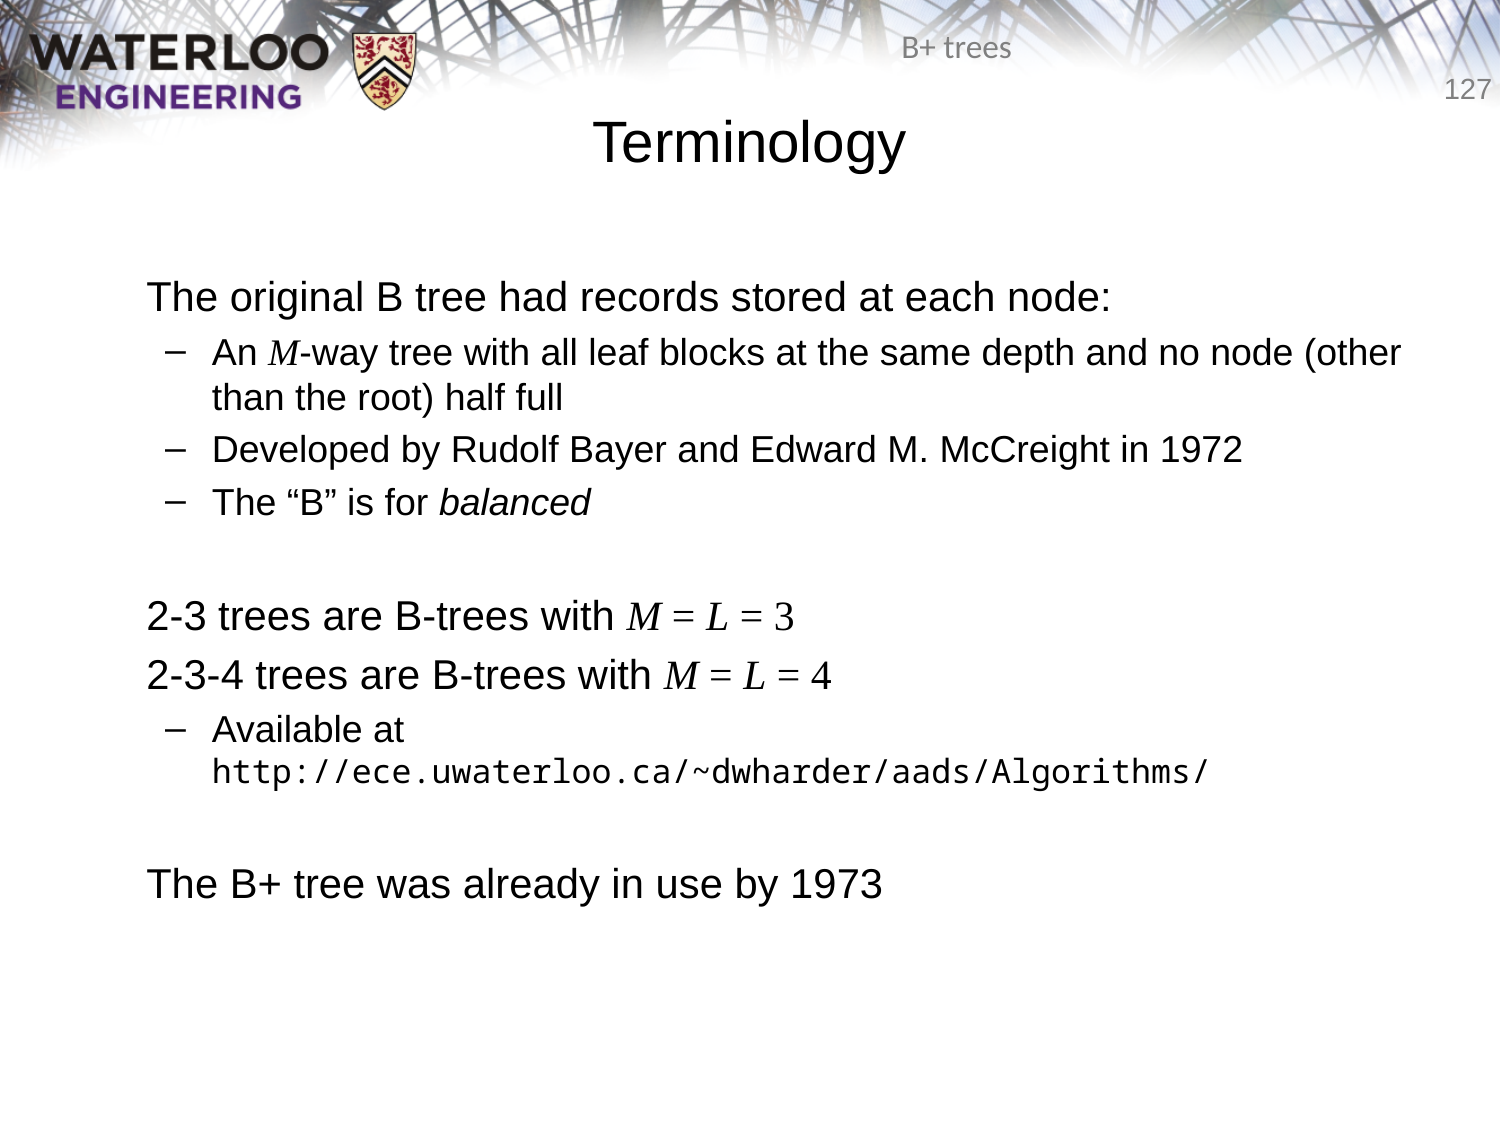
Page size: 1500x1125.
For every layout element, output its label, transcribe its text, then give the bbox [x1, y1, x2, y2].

list The original B tree had records stored at each node: An M-way tree with all leaf blocks at the same depth and no node (other than the root) half full Developed by Rudolf Bayer and Edward M. McCreight in 1972 The “B” is for balanced 2-3 trees are B-trees with M = L = 3 2-3-4 trees are B-trees with M = L = 4 Available at http://ece.uwaterloo.ca/~dwharder/aads/Algorithms/ The B+ tree was already in use by 1973 [74, 262, 1426, 1006]
title Terminology [74, 44, 1426, 233]
picture [0, 0, 1500, 1125]
